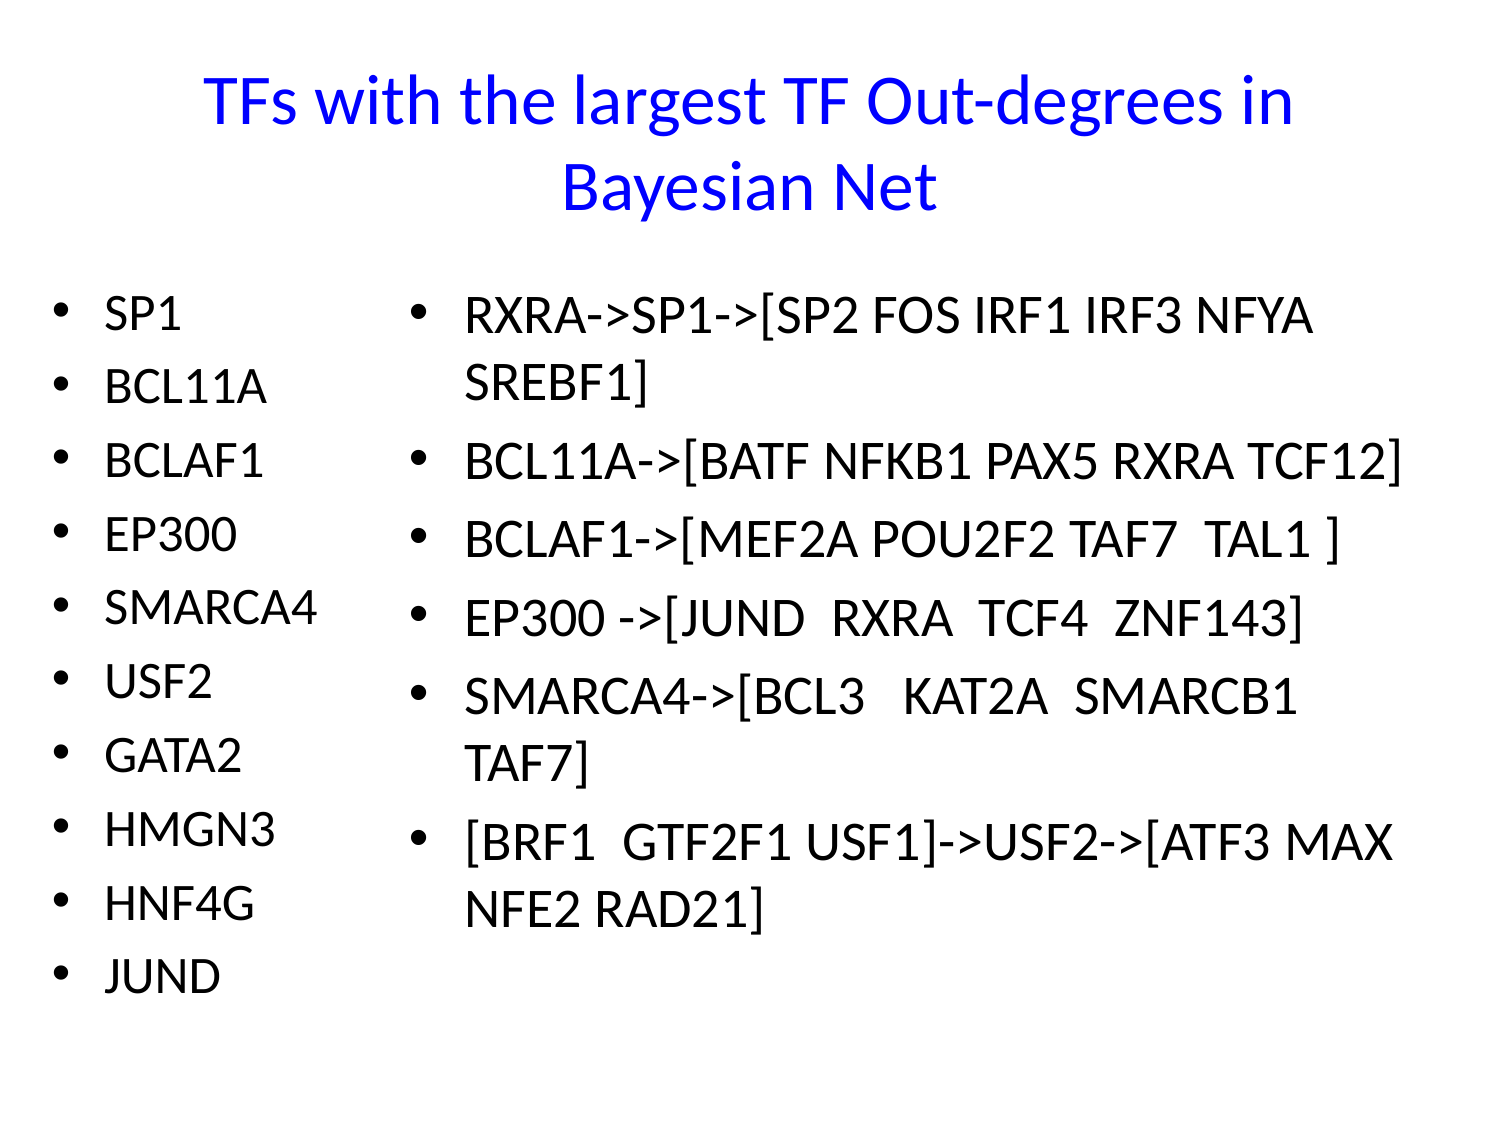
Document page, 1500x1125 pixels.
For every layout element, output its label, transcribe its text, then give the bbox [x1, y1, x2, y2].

text_box RXRA->SP1->[SP2 FOS IRF1 IRF3 NFYA SREBF1] BCL11A->[BATF NFKB1 PAX5 RXRA TCF12] BCLAF1->[MEF2A POU2F2 TAF7 TAL1 ] EP300 ->[JUND RXRA TCF4 ZNF143] SMARCA4->[BCL3 KAT2A SMARCB1 TAF7] [BRF1 GTF2F1 USF1]->USF2->[ATF3 MAX NFE2 RAD21] [393, 270, 1425, 1005]
title TFs with the largest TF Out-degrees in Bayesian Net [75, 45, 1425, 233]
list SP1 BCL11A BCLAF1 EP300 SMARCA4 USF2 GATA2 HMGN3 HNF4G JUND [36, 270, 506, 1013]
